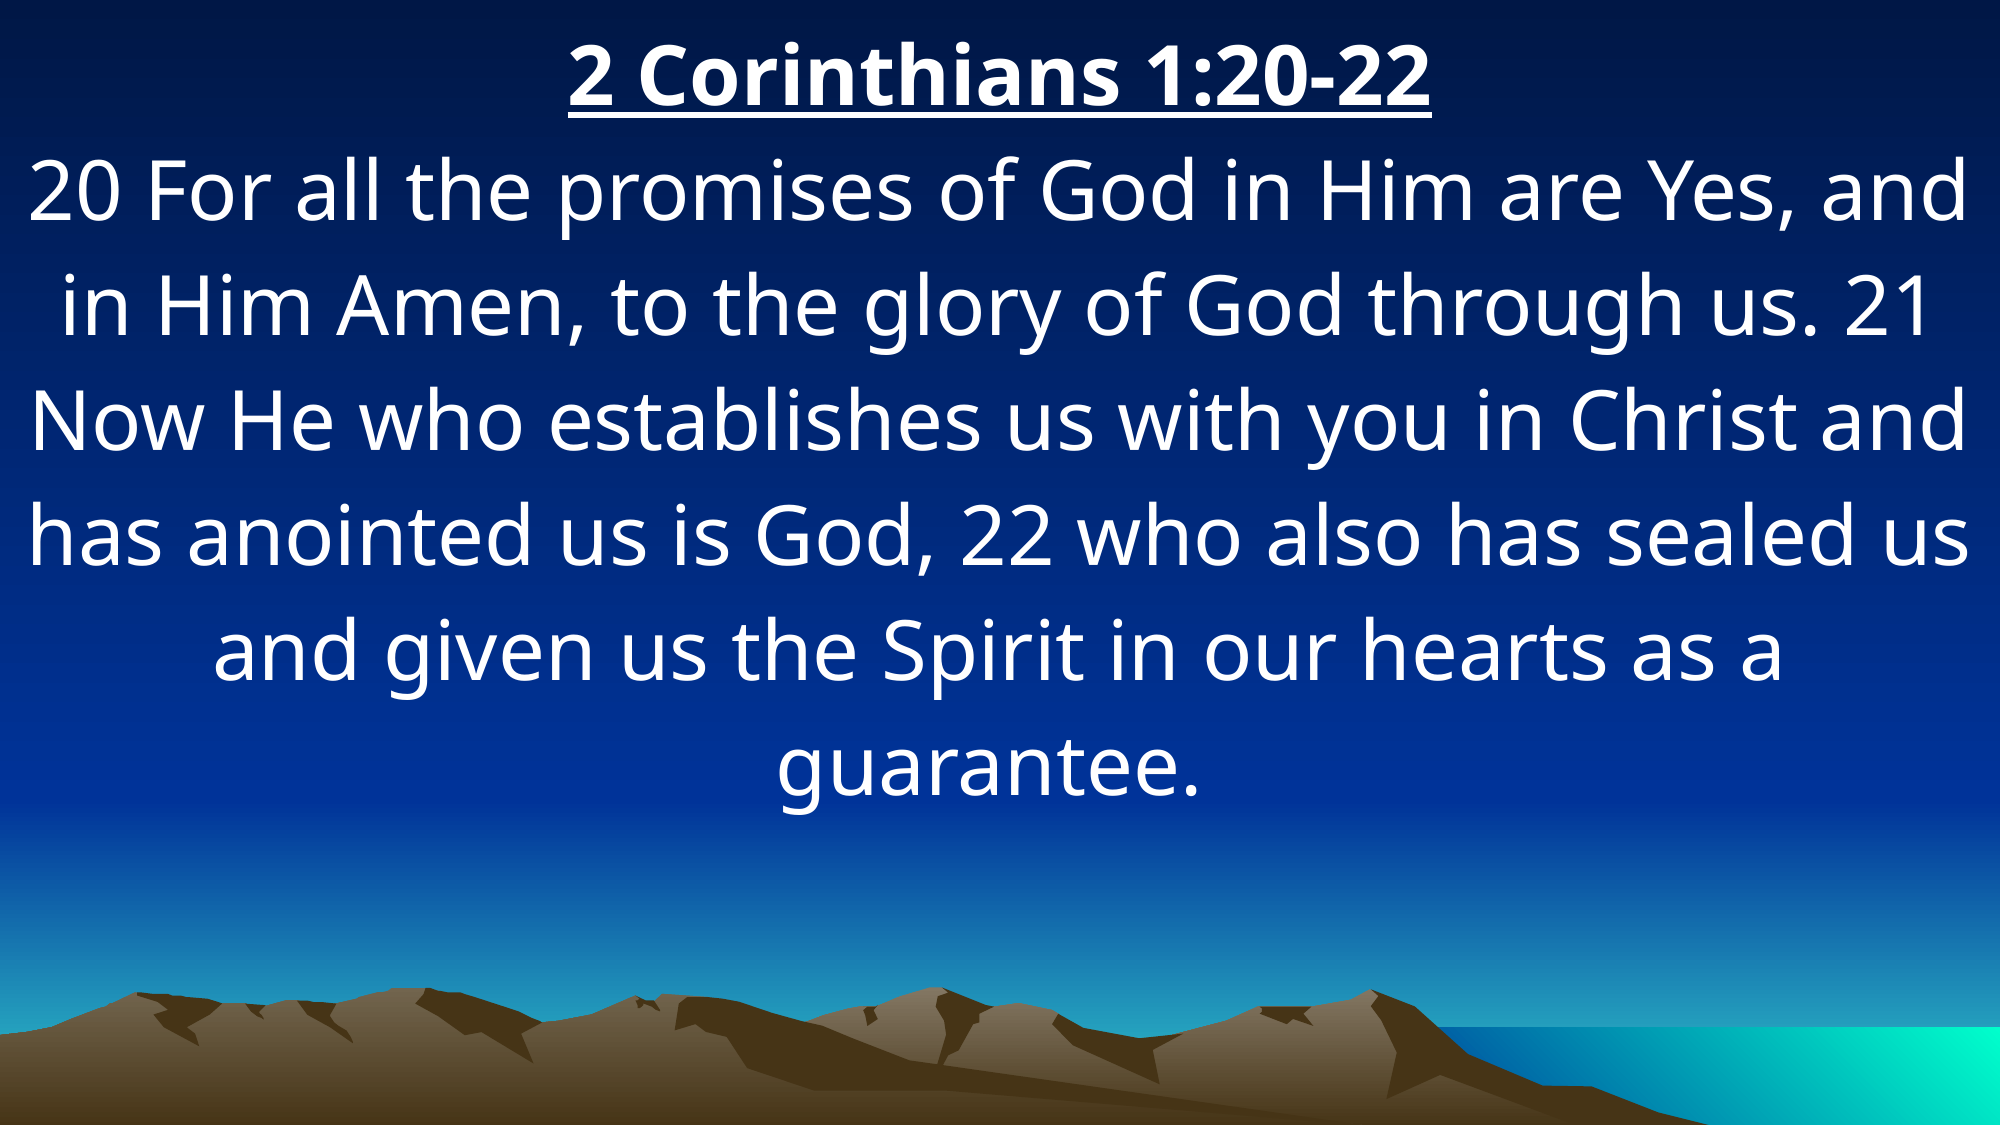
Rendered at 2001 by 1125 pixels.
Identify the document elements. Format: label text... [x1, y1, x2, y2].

text_box 2 Corinthians 1:20-22 20 For all the promises of God in Him are Yes, and in Him Amen, to the glory of God through us. 21 Now He who establishes us with you in Christ and has anointed us is God, 22 who also has sealed us and given us the Spirit in our hearts as a guarantee. [0, 0, 2000, 988]
